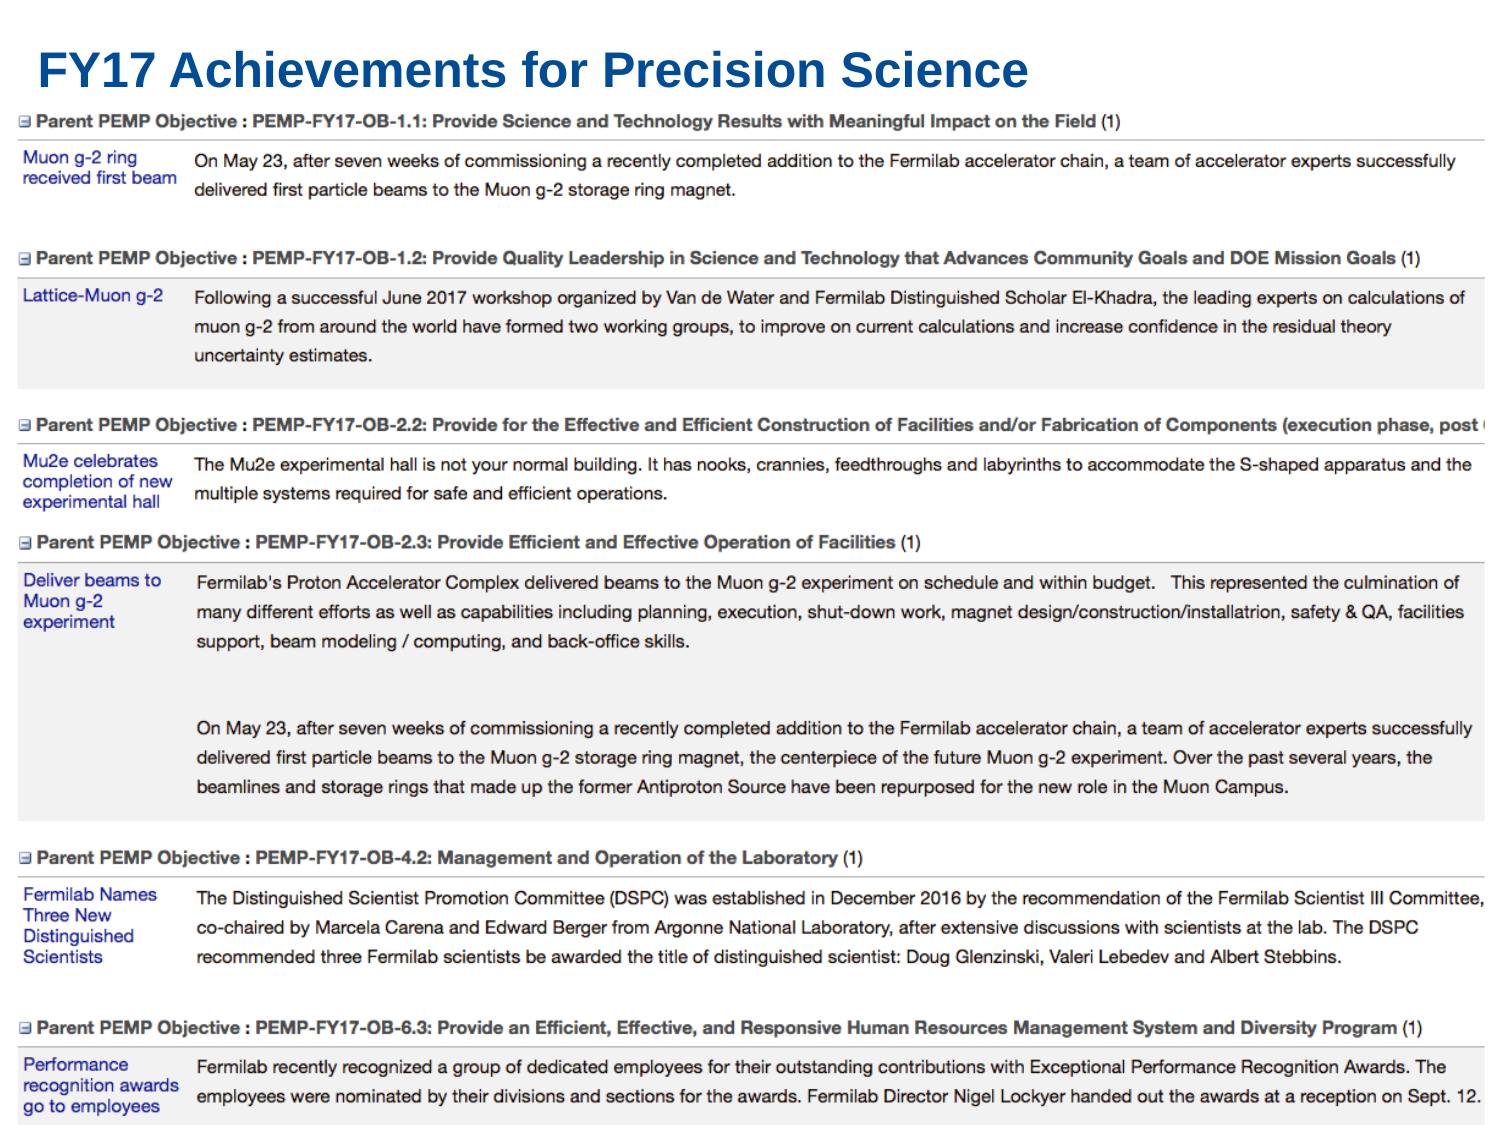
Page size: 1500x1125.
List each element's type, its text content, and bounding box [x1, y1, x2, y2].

title FY17 Achievements for Precision Science [37, 27, 1463, 98]
picture [16, 106, 1485, 1125]
